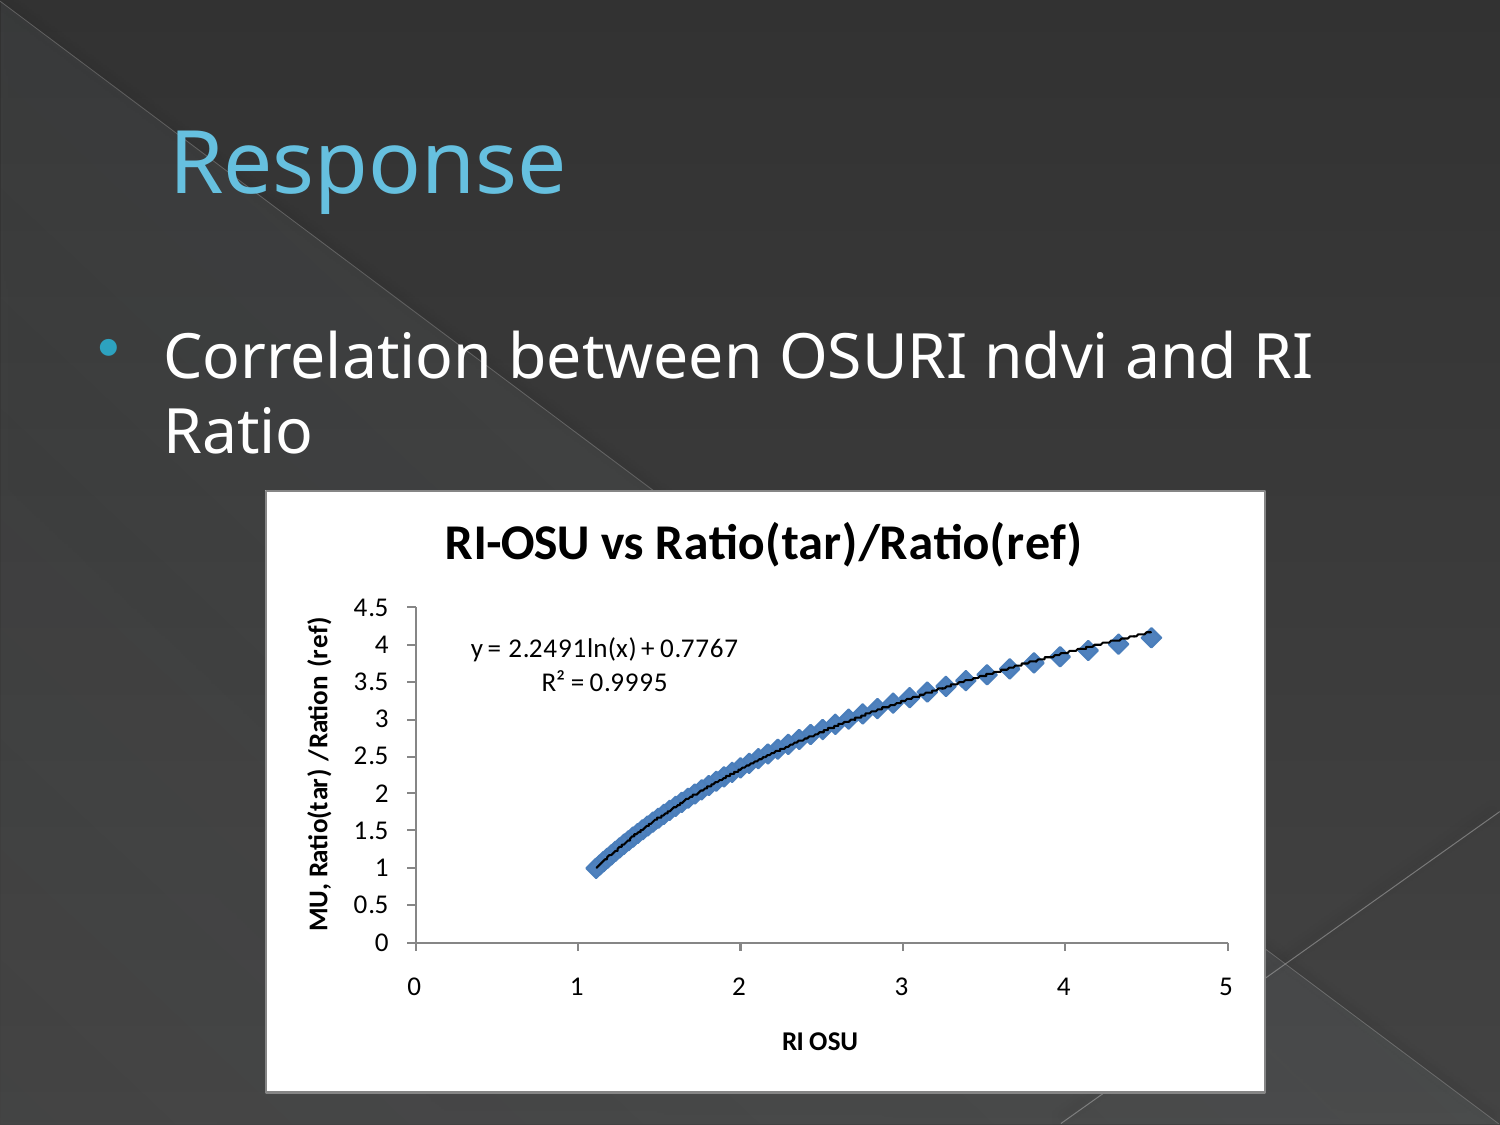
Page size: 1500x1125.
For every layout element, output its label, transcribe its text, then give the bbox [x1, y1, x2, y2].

list Correlation between OSURI ndvi and RI Ratio [75, 308, 1425, 1059]
title Response [75, 43, 1425, 274]
picture [262, 487, 1267, 1094]
